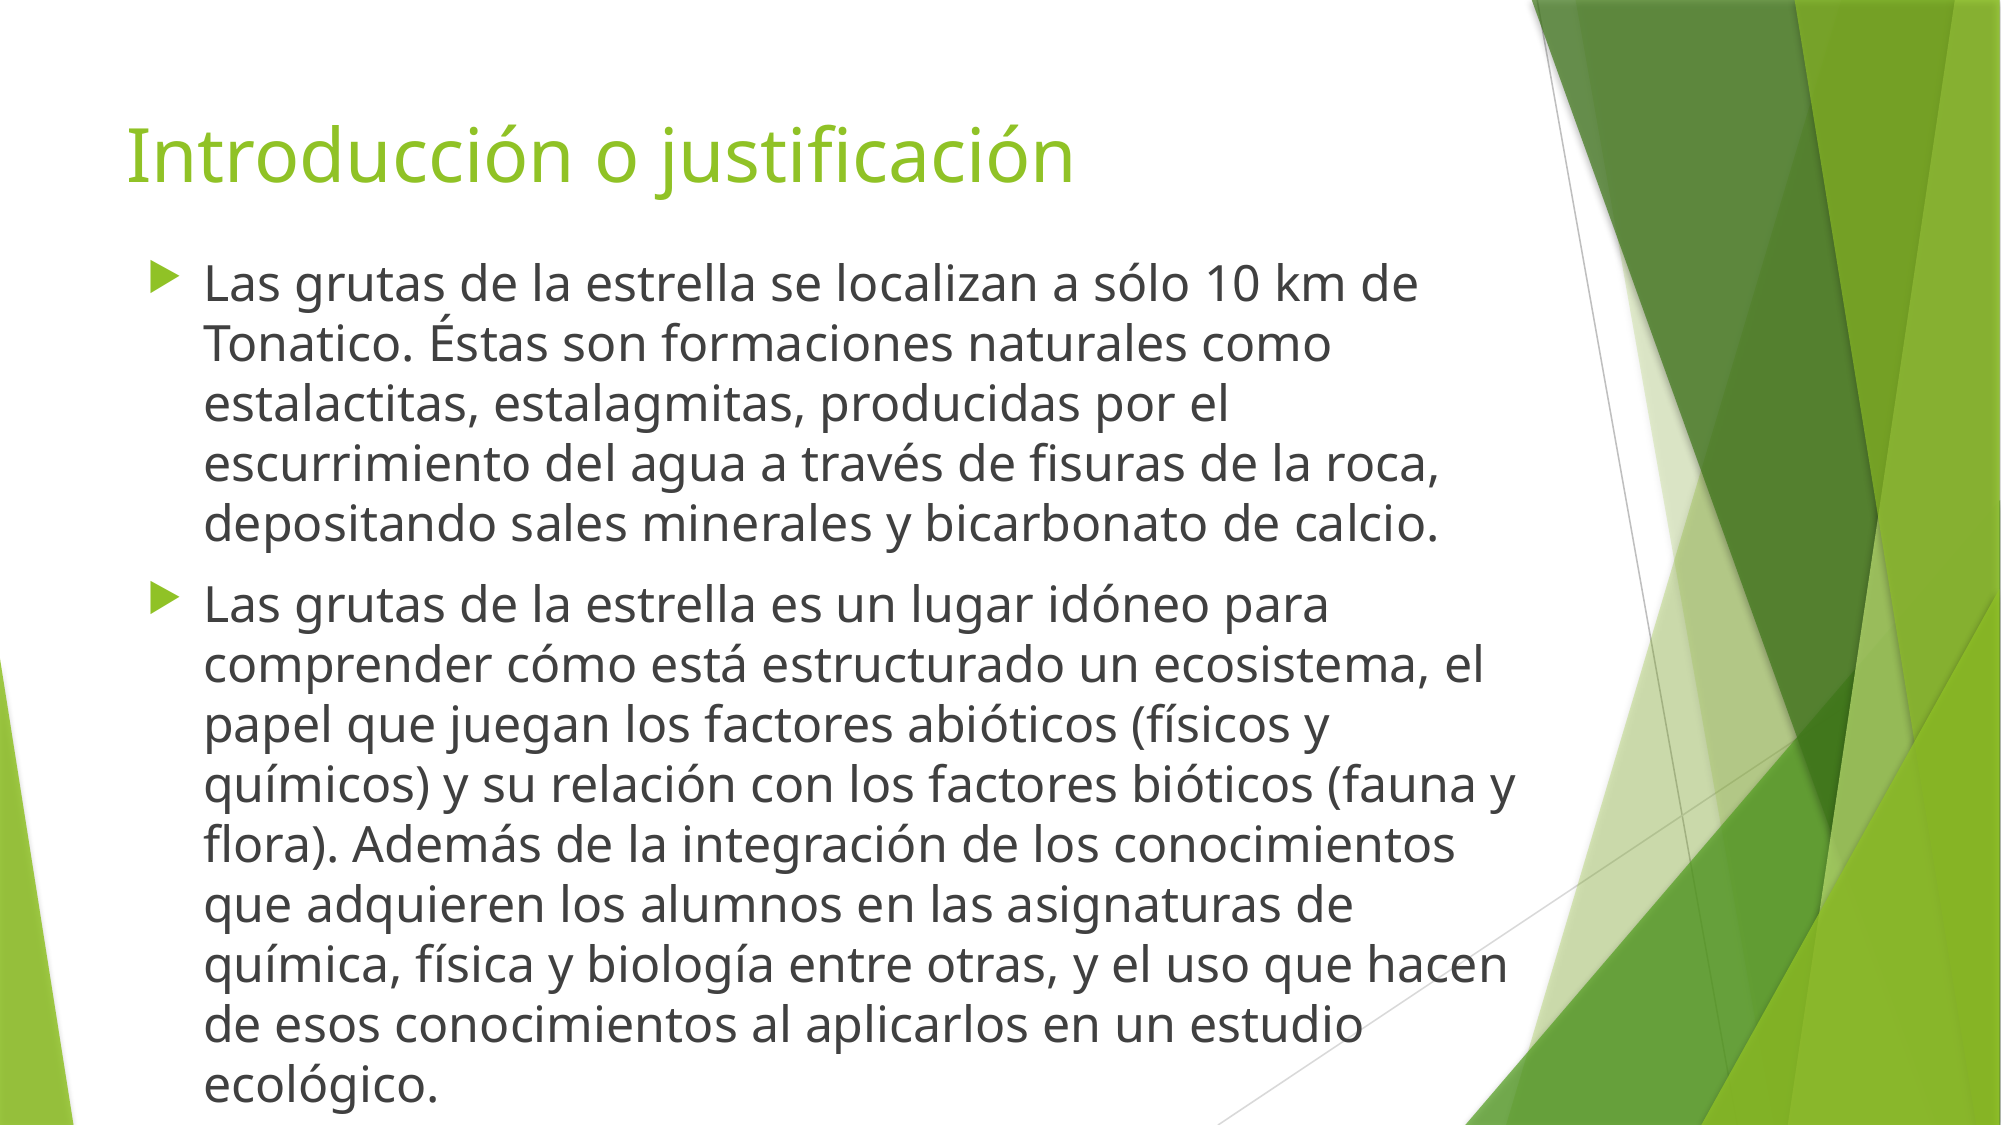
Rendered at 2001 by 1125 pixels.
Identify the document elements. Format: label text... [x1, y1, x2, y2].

list Las grutas de la estrella se localizan a sólo 10 km de Tonatico. Éstas son formaciones naturales como estalactitas, estalagmitas, producidas por el escurrimiento del agua a través de fisuras de la roca, depositando sales minerales y bicarbonato de calcio. Las grutas de la estrella es un lugar idóneo para comprender cómo está estructurado un ecosistema, el papel que juegan los factores abióticos (físicos y químicos) y su relación con los factores bióticos (fauna y flora). Además de la integración de los conocimientos que adquieren los alumnos en las asignaturas de química, física y biología entre otras, y el uso que hacen de esos conocimientos al aplicarlos en un estudio ecológico. [131, 244, 1543, 881]
title Introducción o justificación [111, 99, 1522, 317]
